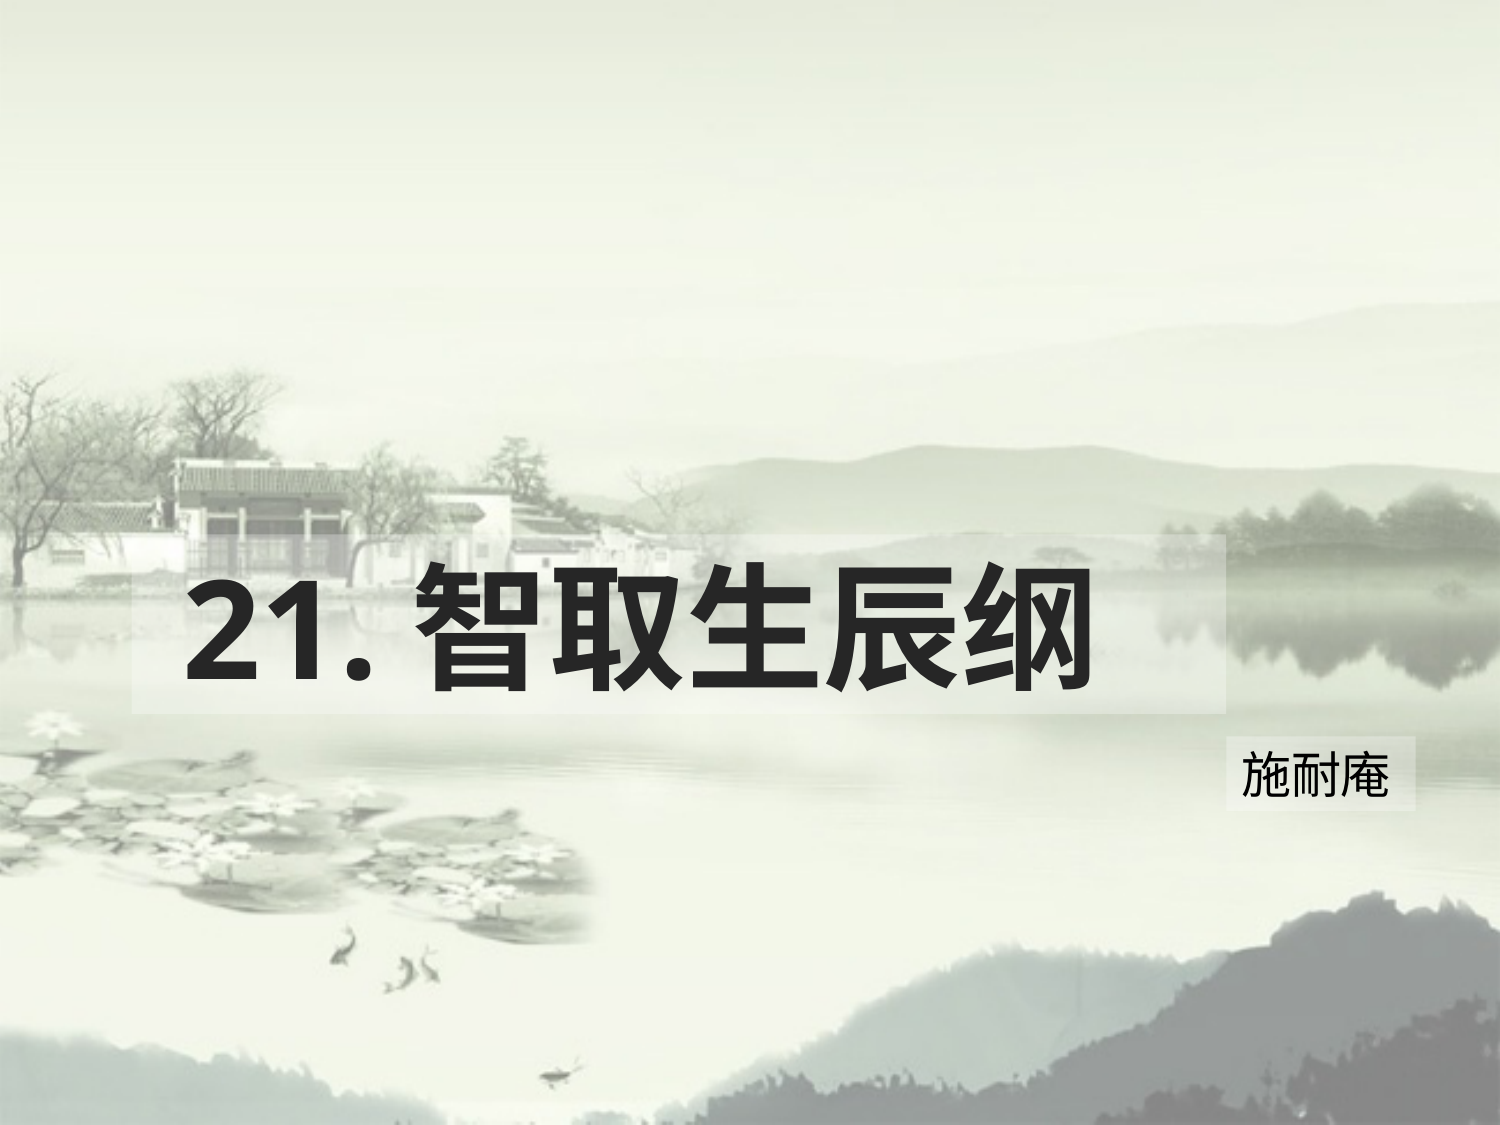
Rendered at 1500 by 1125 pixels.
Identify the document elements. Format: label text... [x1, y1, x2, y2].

text_box 施耐庵 [1226, 736, 1416, 812]
picture [0, 0, 1500, 1125]
text_box 21.智取生辰纲 [131, 534, 1227, 714]
